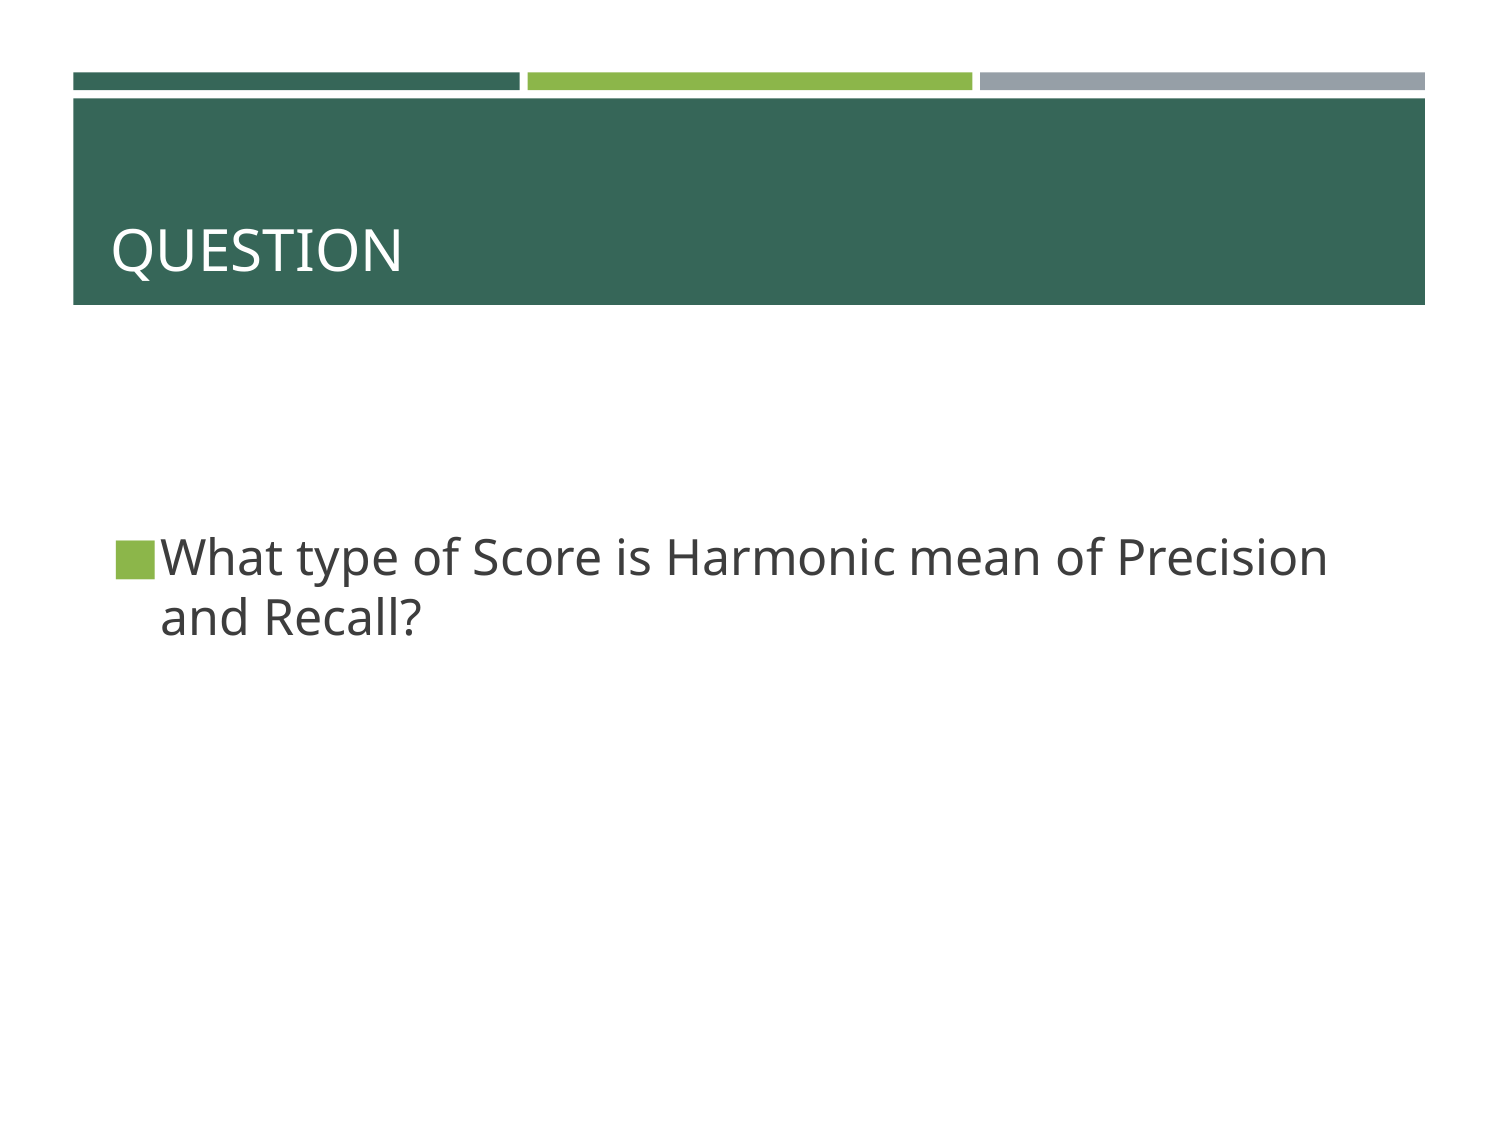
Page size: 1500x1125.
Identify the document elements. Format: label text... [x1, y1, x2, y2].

title QUESTION [95, 112, 1406, 291]
list What type of Score is Harmonic mean of Precision and Recall? [95, 365, 1406, 962]
